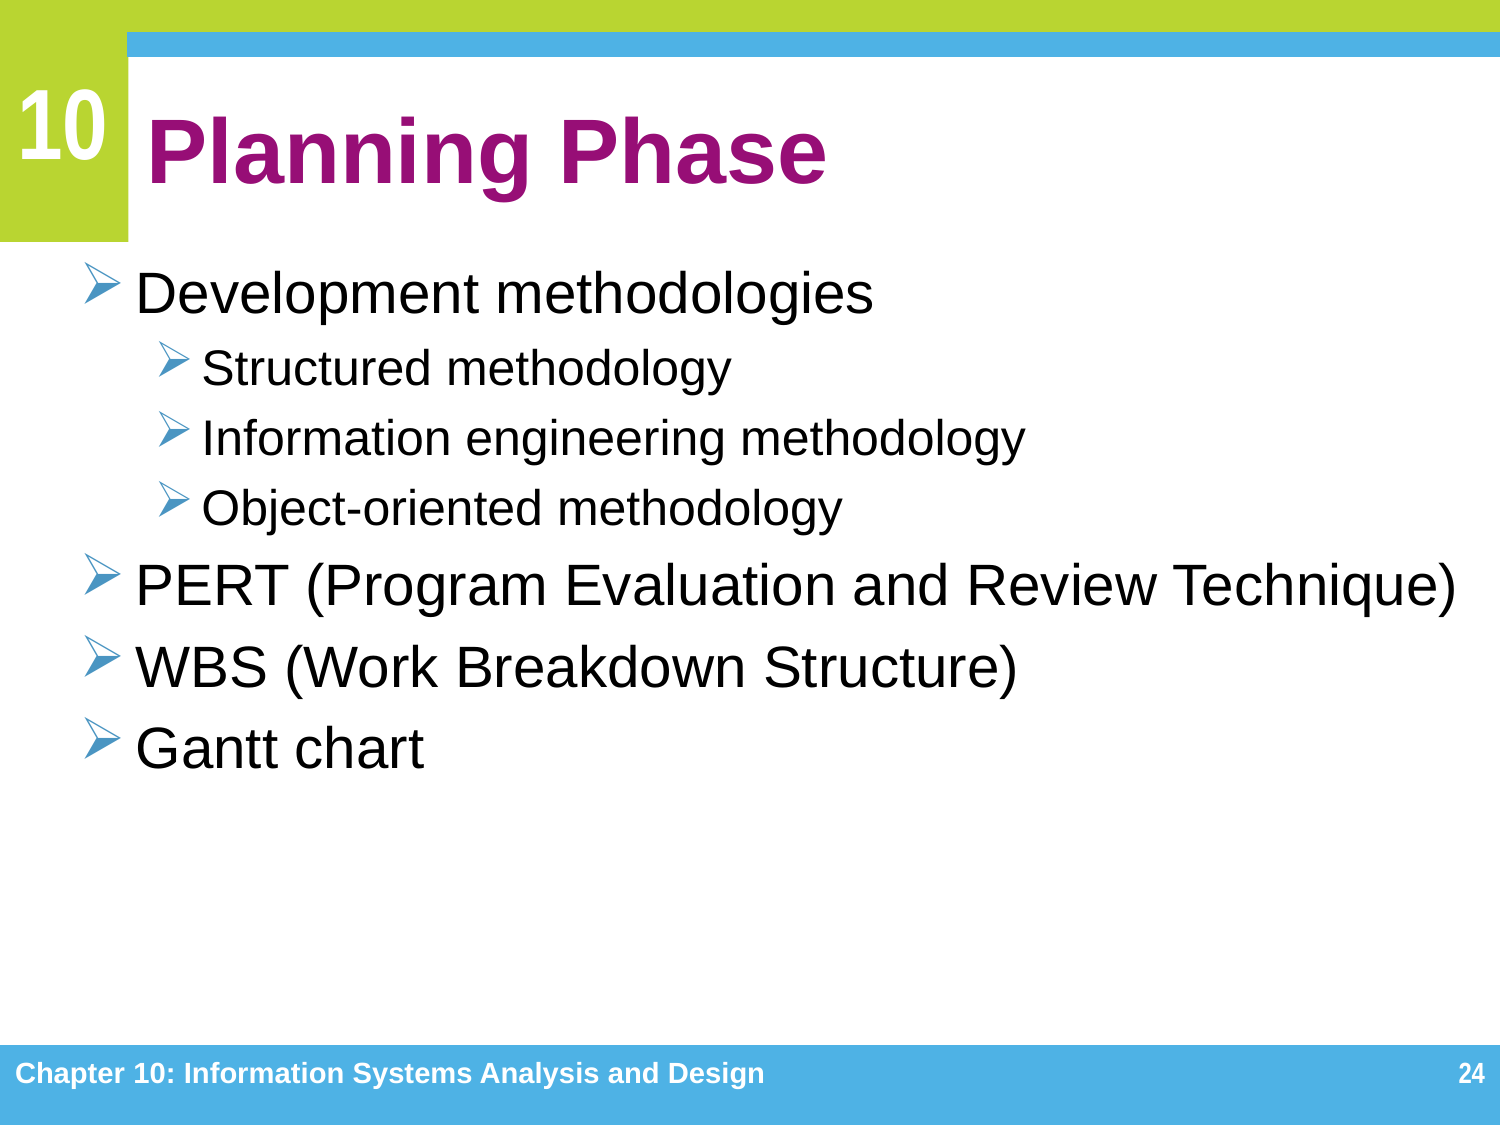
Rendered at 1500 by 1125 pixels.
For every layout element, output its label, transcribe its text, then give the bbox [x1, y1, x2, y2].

footer Chapter 10: Information Systems Analysis and Design [0, 1046, 1149, 1125]
title Planning Phase [131, 60, 1500, 234]
list Development methodologies Structured methodology Information engineering methodology Object-oriented methodology PERT (Program Evaluation and Review Technique) WBS (Work Breakdown Structure) Gantt chart [64, 247, 1500, 1006]
slide_number 24 [1149, 1046, 1500, 1125]
